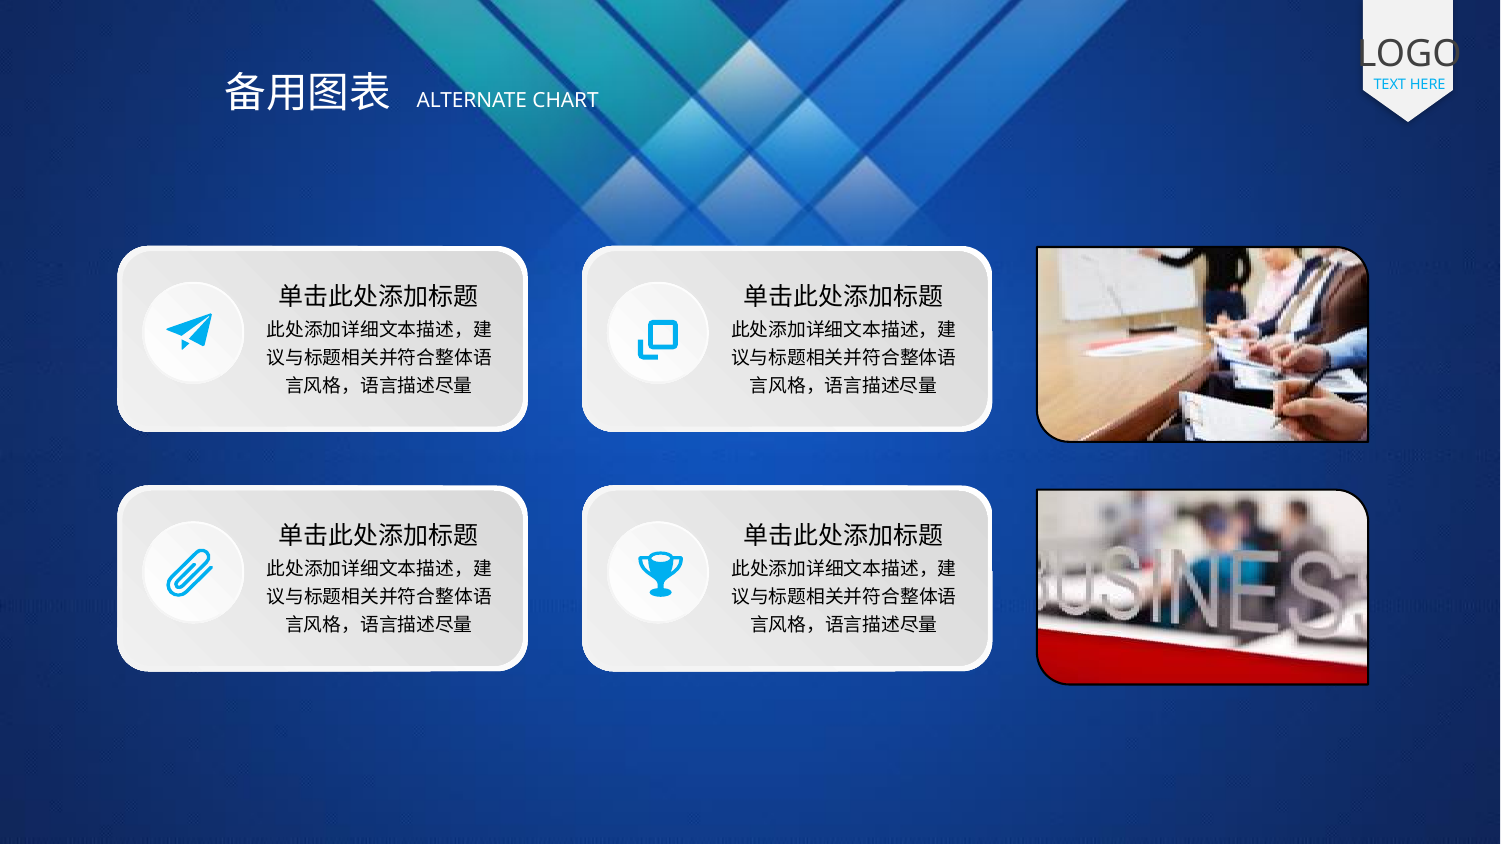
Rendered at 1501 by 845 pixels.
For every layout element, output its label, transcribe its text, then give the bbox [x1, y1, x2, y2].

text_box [581, 245, 993, 432]
text_box ALTERNATE CHART [405, 81, 852, 118]
picture [0, 0, 1501, 844]
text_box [142, 281, 245, 384]
text_box [1036, 489, 1369, 685]
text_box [259, 281, 499, 414]
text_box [1355, 0, 1463, 123]
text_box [606, 281, 710, 384]
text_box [142, 521, 245, 624]
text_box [723, 521, 964, 653]
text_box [582, 485, 993, 672]
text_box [723, 281, 964, 414]
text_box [259, 521, 499, 653]
text_box [1036, 247, 1369, 442]
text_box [117, 485, 529, 672]
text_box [606, 521, 710, 624]
text_box 备用图表 [213, 60, 403, 122]
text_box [117, 245, 529, 432]
